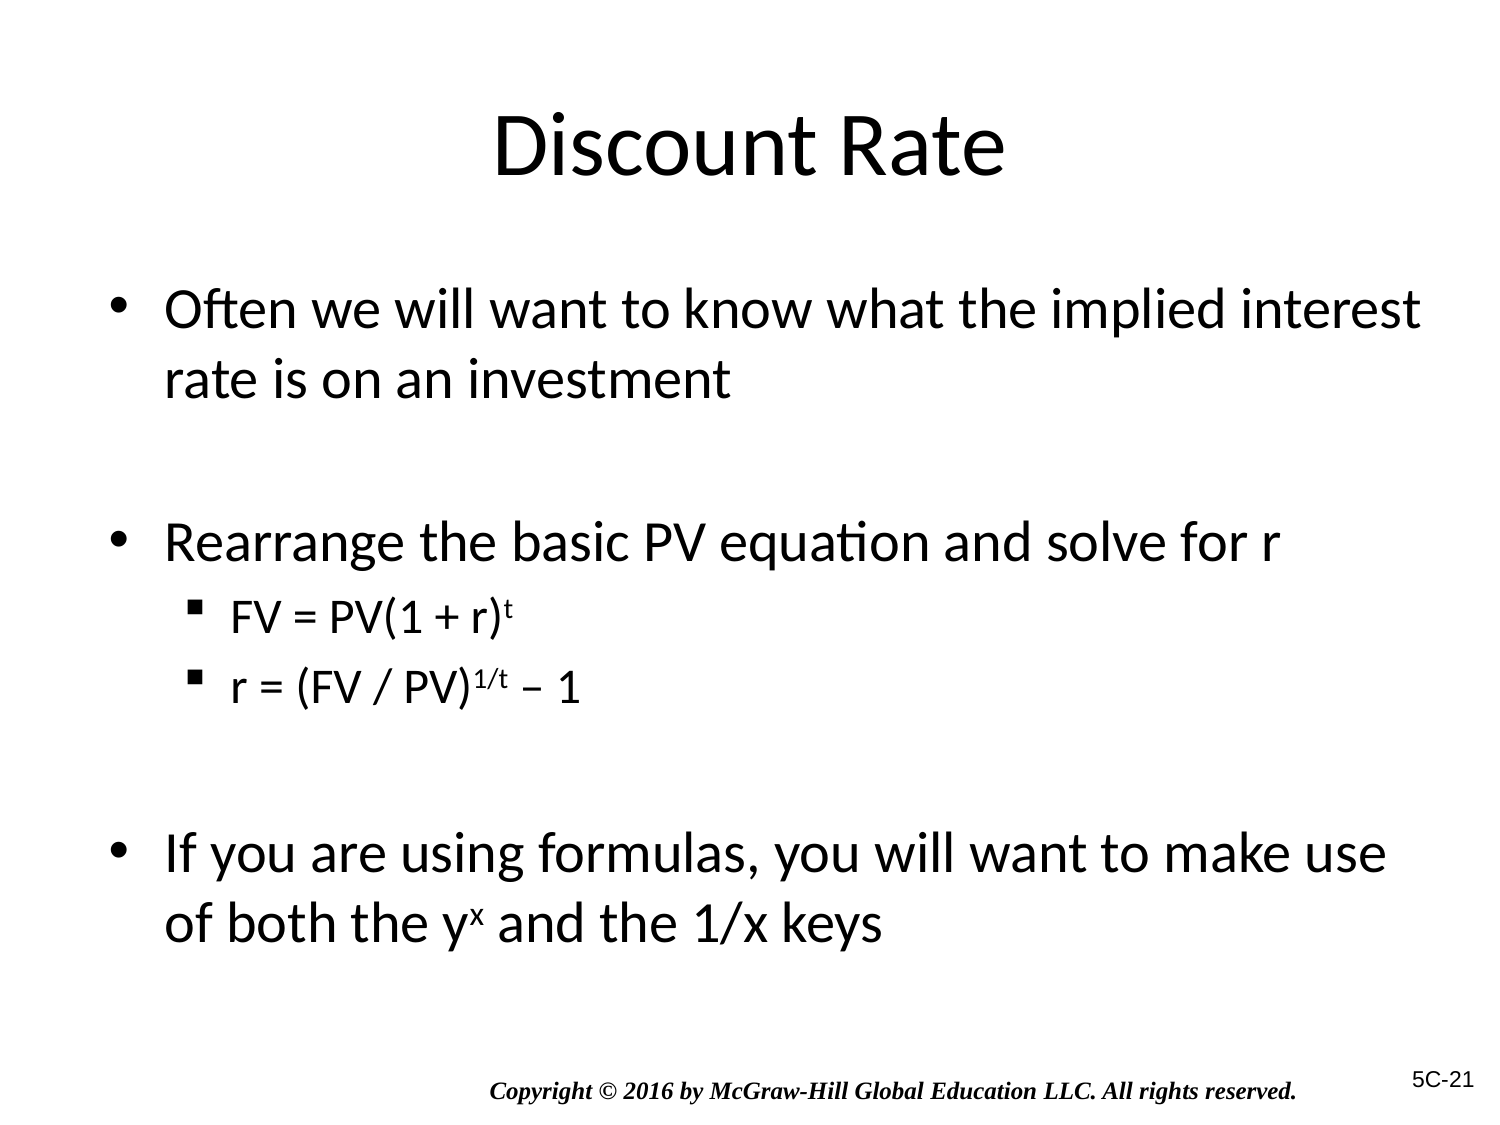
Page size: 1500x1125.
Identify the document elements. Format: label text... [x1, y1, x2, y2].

text_box Copyright © 2016 by McGraw-Hill Global Education LLC. All rights reserved. [474, 1067, 1427, 1113]
title Discount Rate [74, 44, 1426, 233]
list Often we will want to know what the implied interest rate is on an investment Rearrange the basic PV equation and solve for r FV = PV(1 + r)t r = (FV / PV)1/t – 1 If you are using formulas, you will want to make use of both the yx and the 1/x keys [93, 262, 1444, 981]
text_box 5C-21 [1357, 1057, 1500, 1100]
